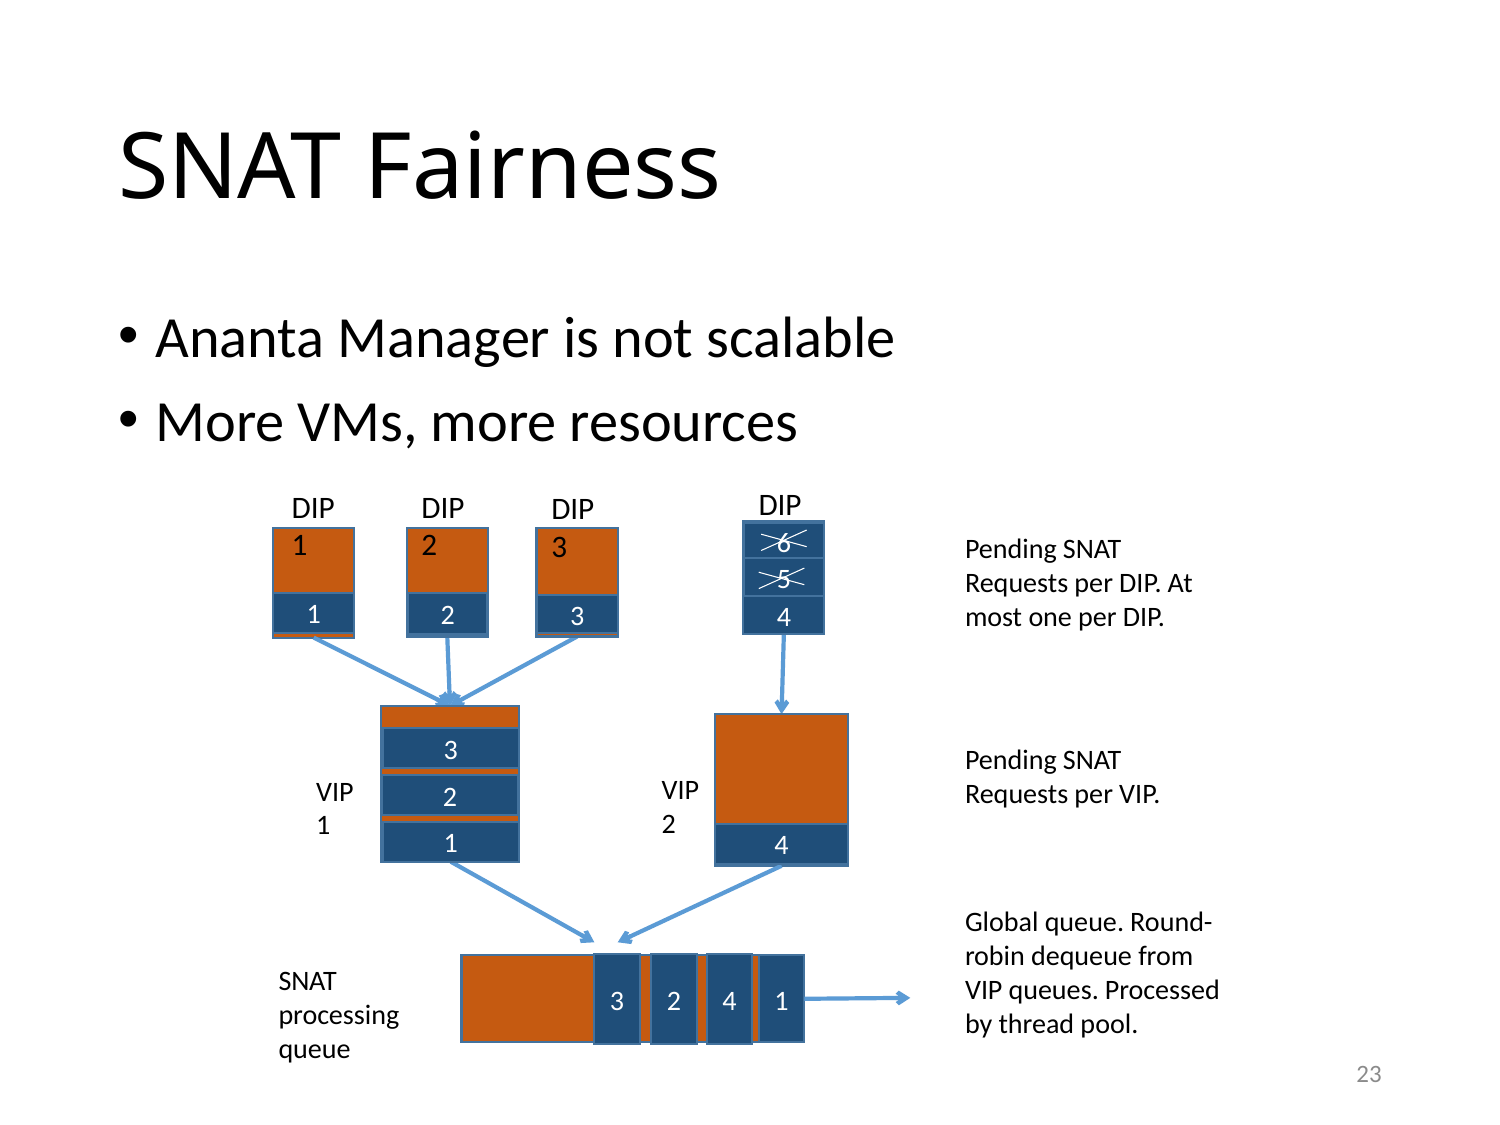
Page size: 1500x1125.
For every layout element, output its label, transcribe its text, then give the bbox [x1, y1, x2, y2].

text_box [263, 476, 1237, 1073]
list Ananta Manager is not scalable More VMs, more resources [103, 299, 1397, 1014]
slide_number 23 [1059, 1042, 1397, 1103]
title SNAT Fairness [103, 59, 1397, 278]
